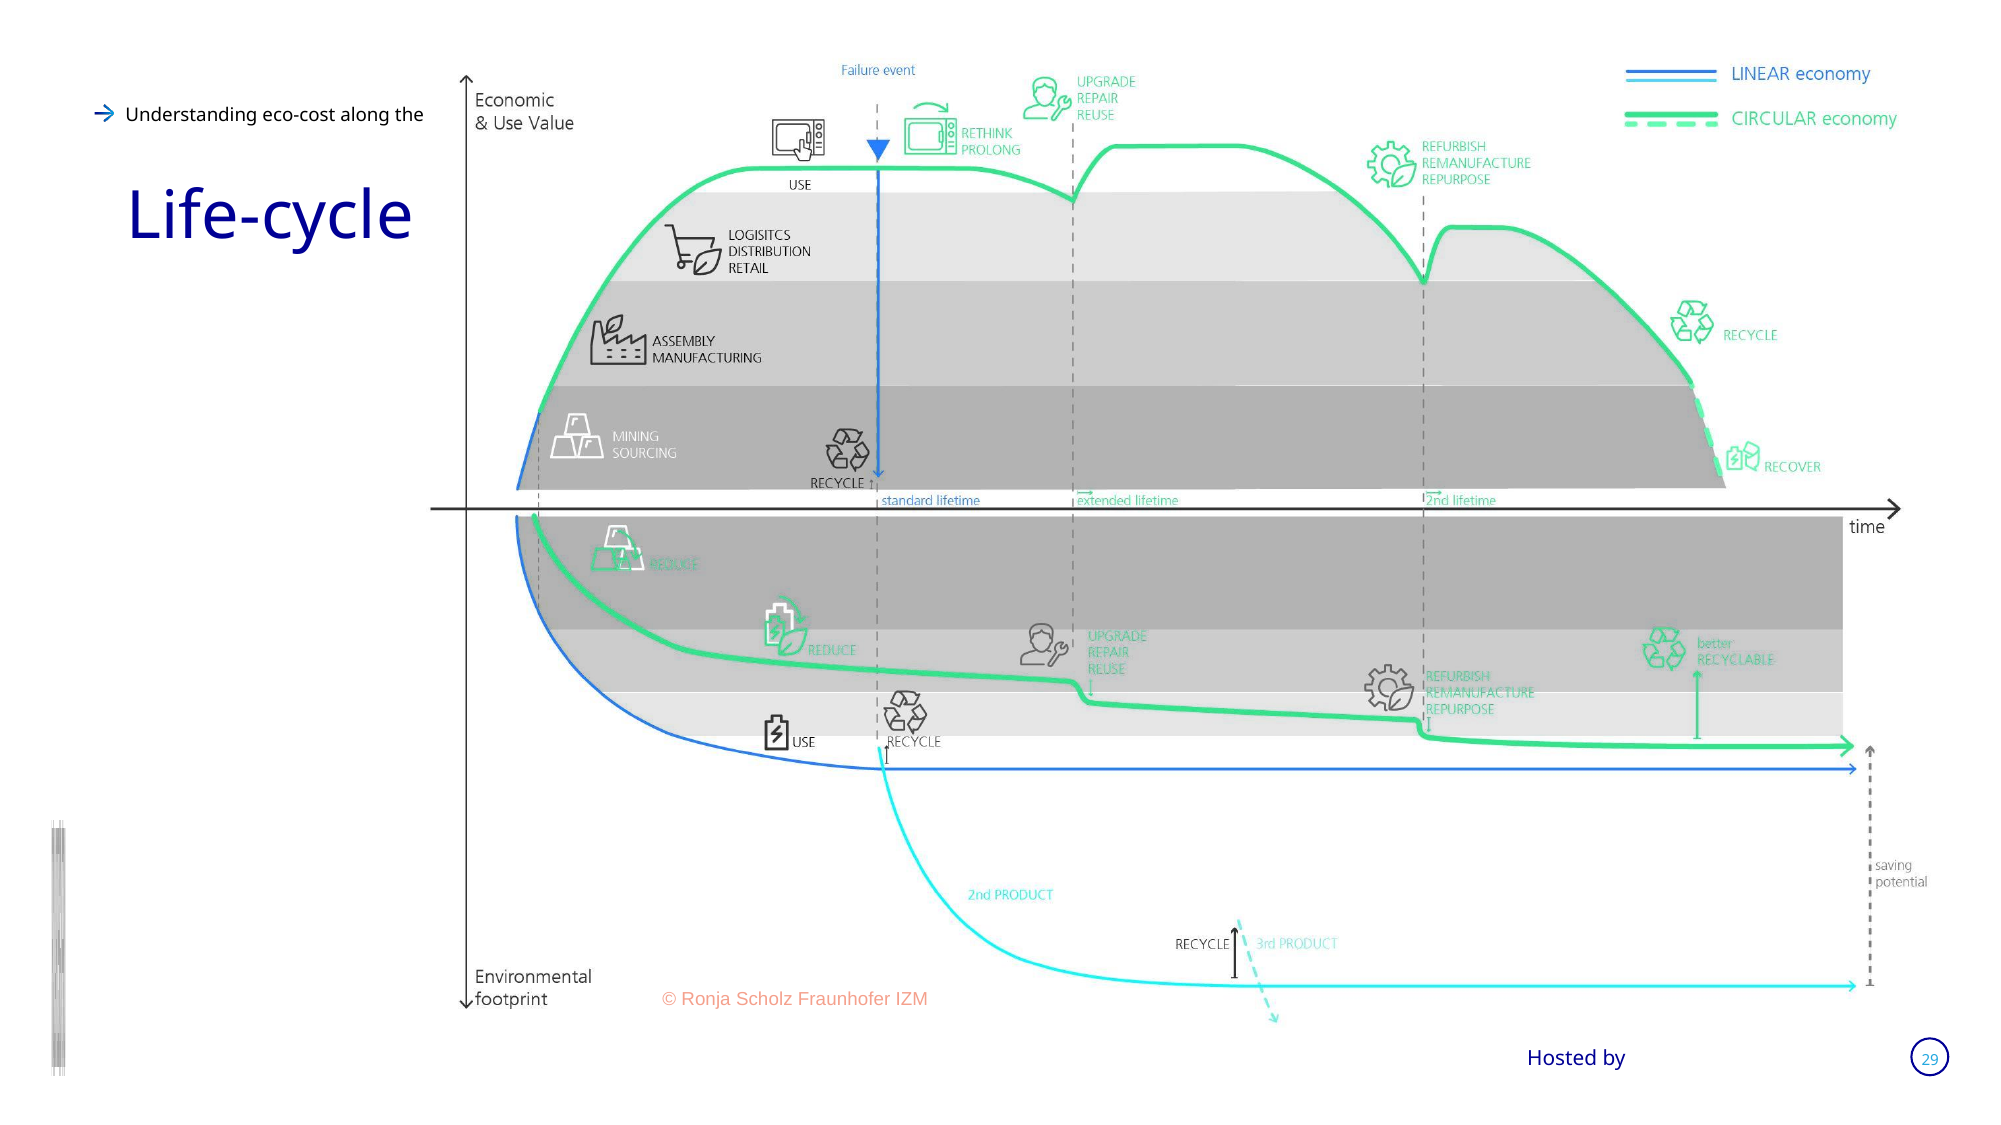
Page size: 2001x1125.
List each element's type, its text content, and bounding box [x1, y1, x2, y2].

picture [409, 5, 2000, 1029]
text_box [51, 820, 66, 1076]
list Life-cycle [126, 159, 404, 304]
title Understanding eco-cost along the [125, 97, 404, 134]
text_box [94, 104, 114, 122]
